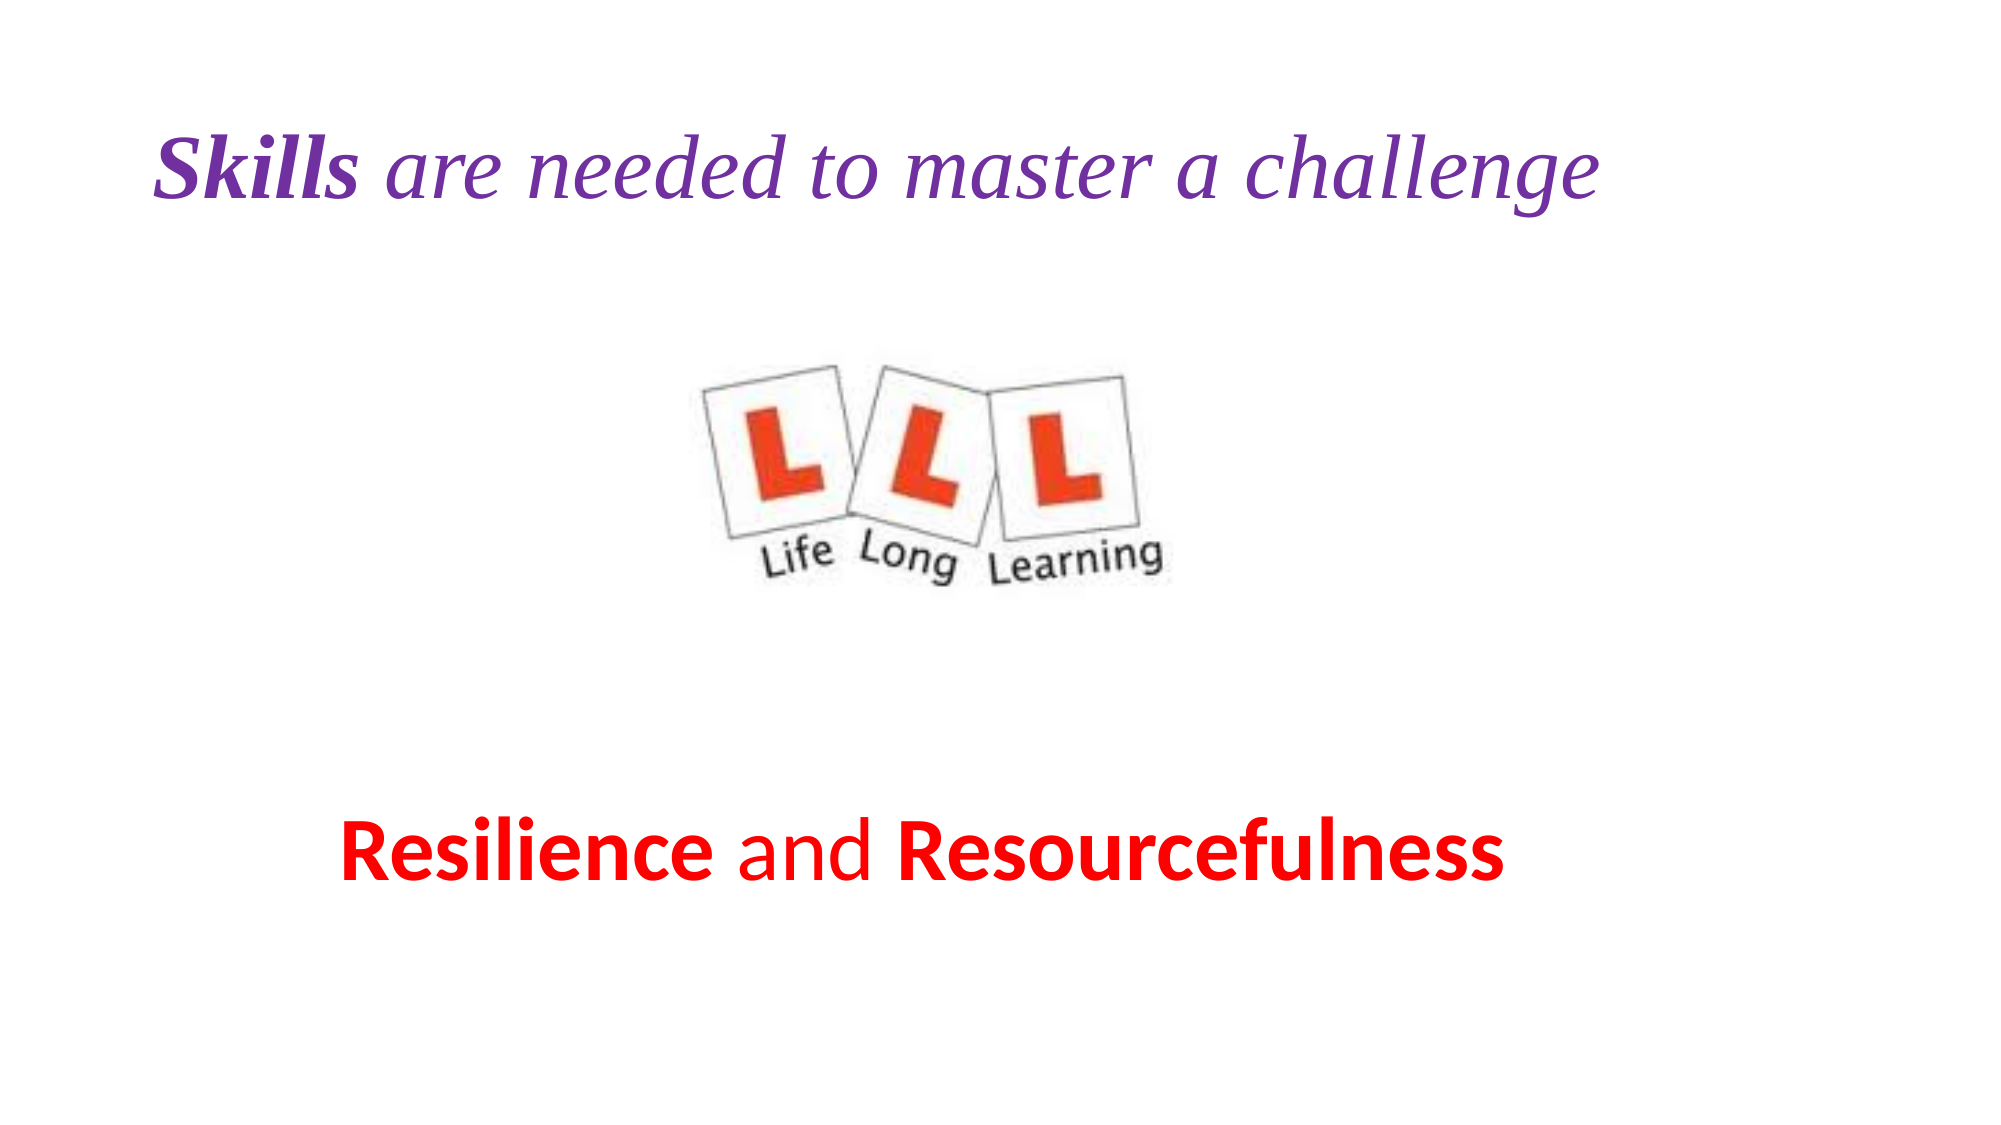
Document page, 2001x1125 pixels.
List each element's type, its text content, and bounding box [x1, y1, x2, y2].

text_box Resilience and Resourcefulness [324, 728, 1826, 910]
picture [668, 344, 1196, 609]
title Skills are needed to master a challenge [137, 59, 1863, 278]
